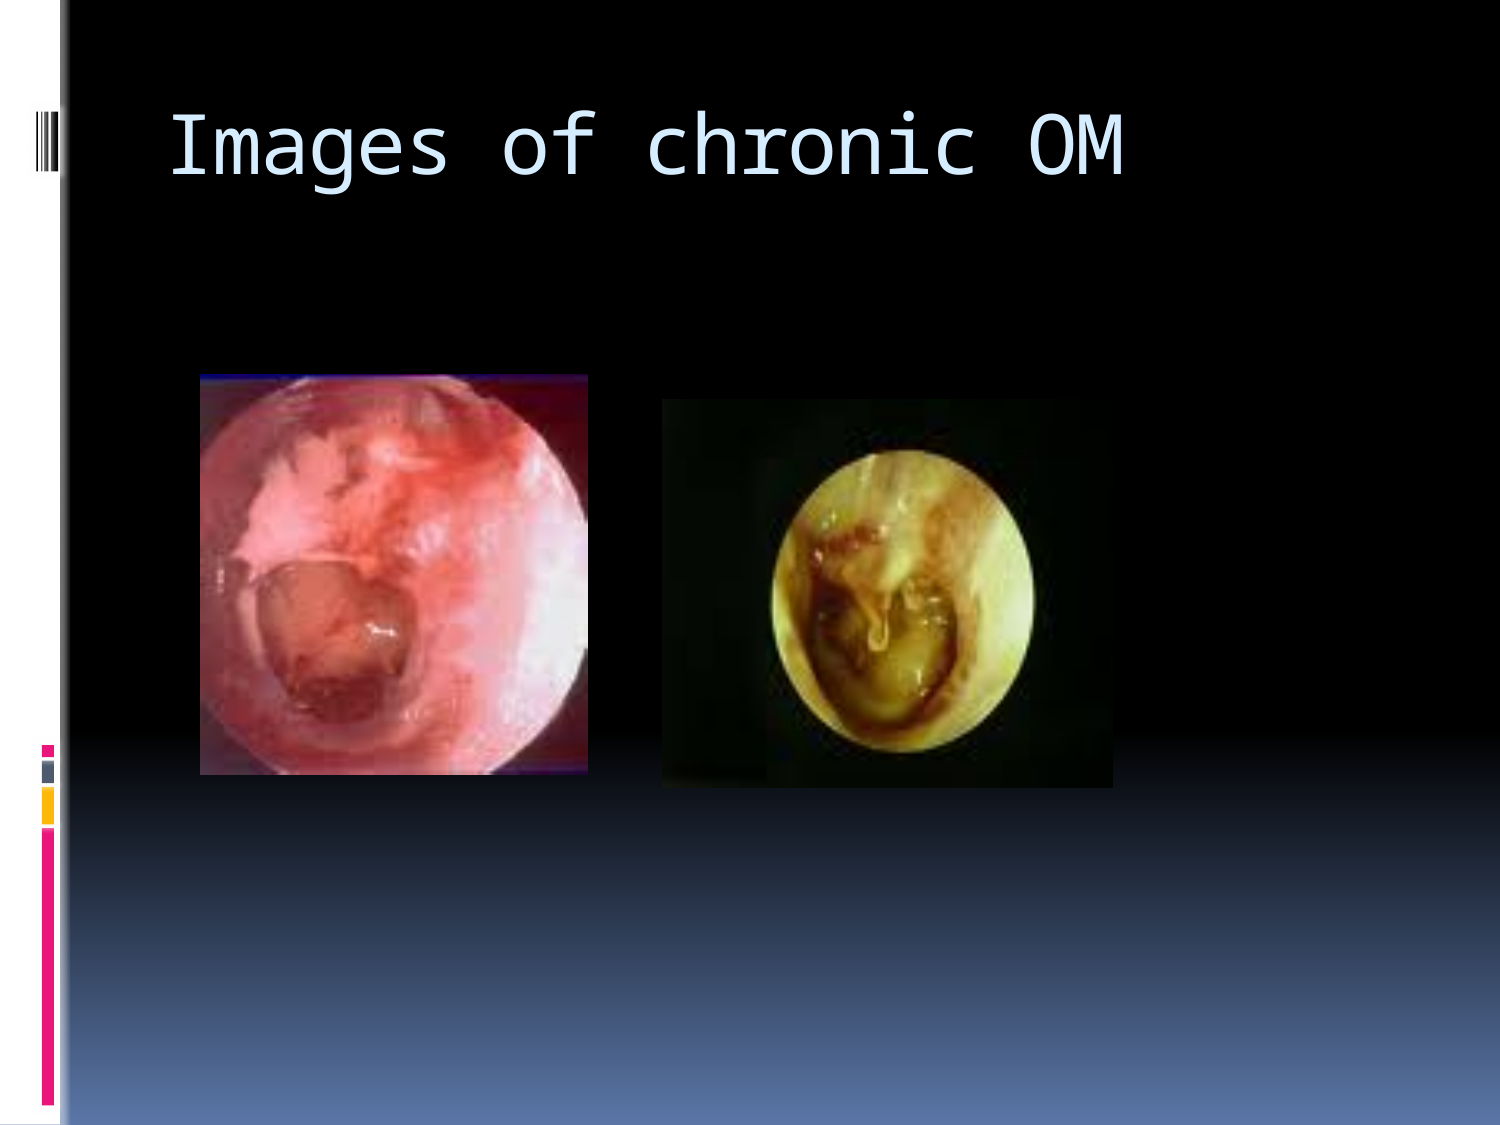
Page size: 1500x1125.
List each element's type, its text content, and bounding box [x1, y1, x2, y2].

title Images of chronic OM [150, 83, 1425, 234]
picture [199, 374, 588, 776]
picture [661, 399, 1113, 788]
